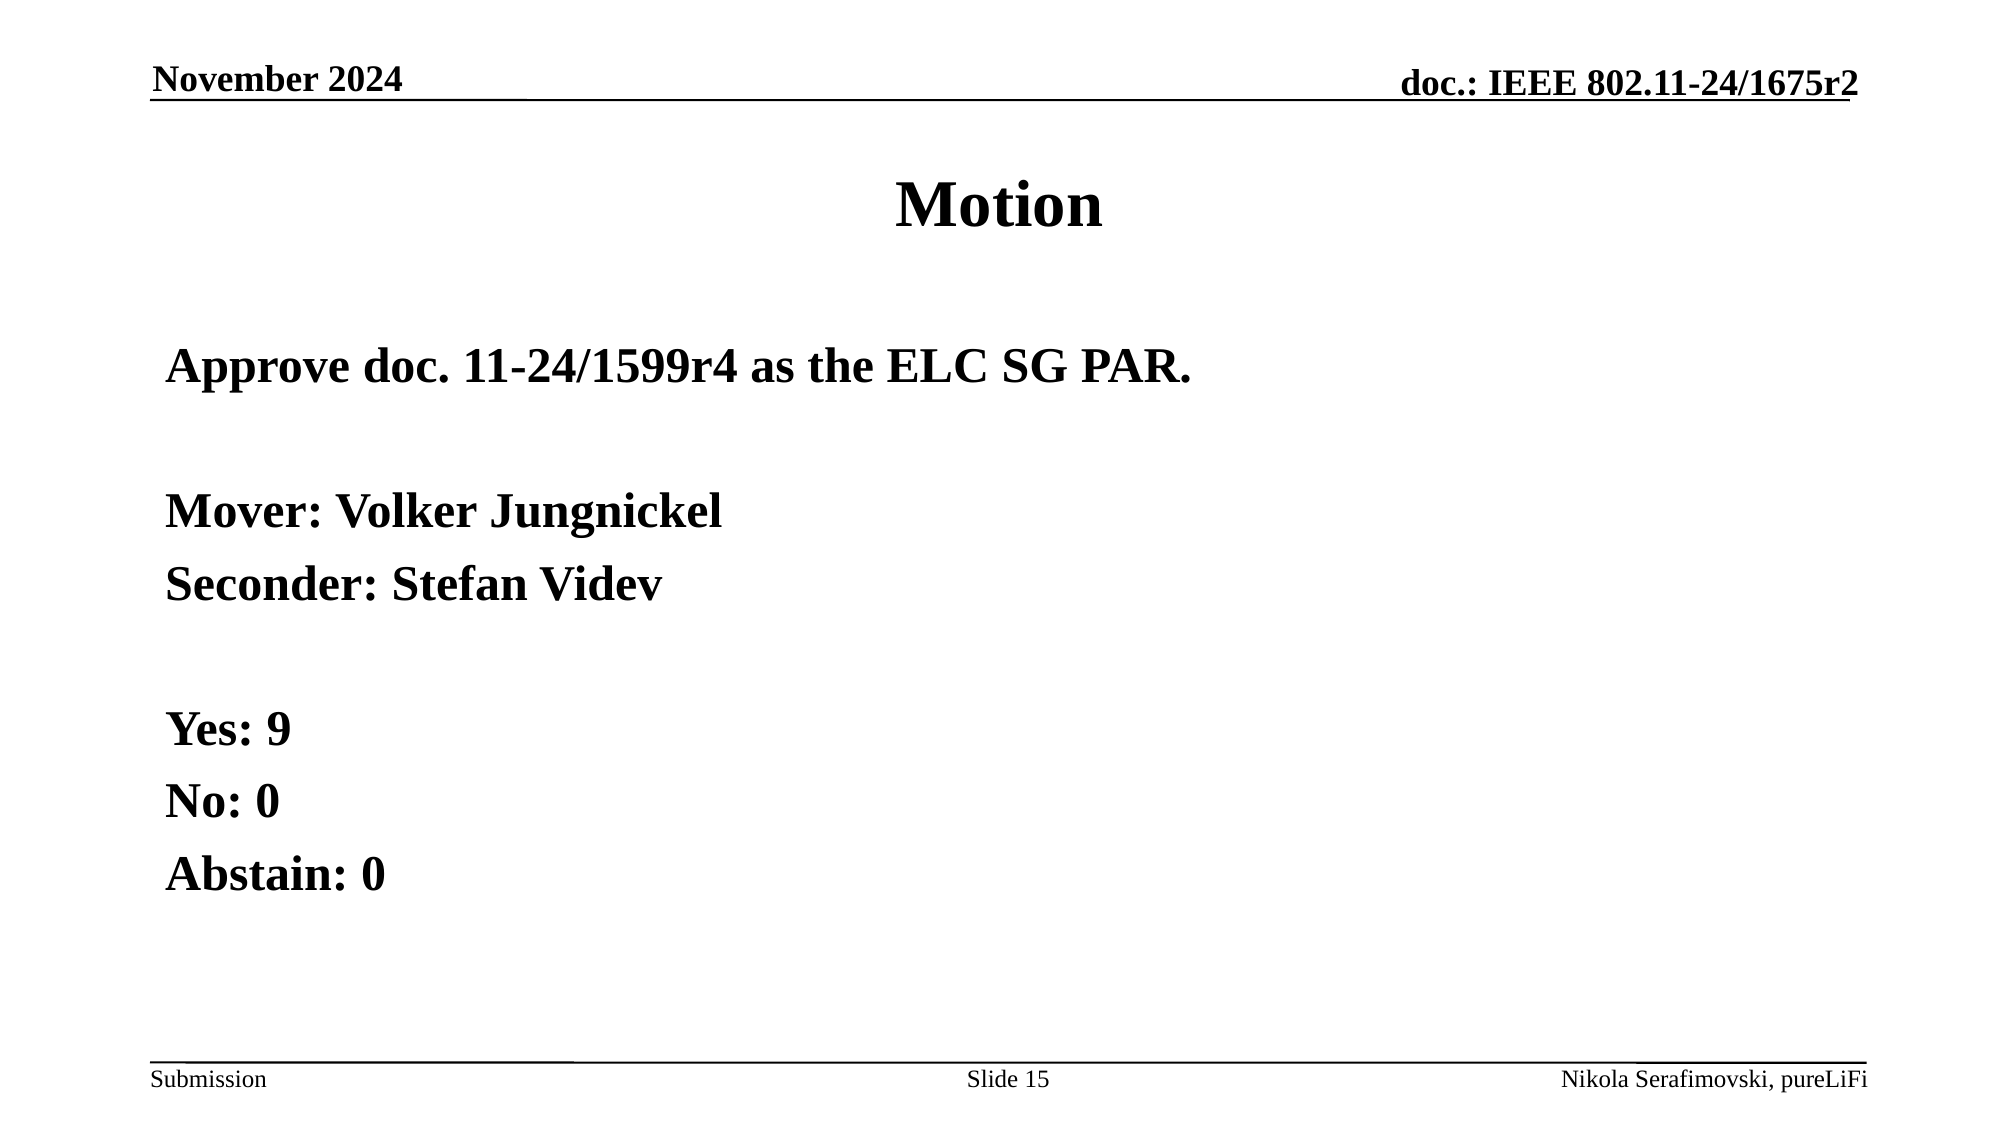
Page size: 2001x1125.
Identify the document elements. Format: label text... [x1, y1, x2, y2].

footer Nikola Serafimovski, pureLiFi [1171, 1061, 1869, 1093]
slide_number Slide 15 [950, 1061, 1067, 1123]
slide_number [152, 54, 563, 100]
title Motion [149, 112, 1850, 288]
list Approve doc. 11-24/1599r4 as the ELC SG PAR. Mover: Volker Jungnickel Seconder: Stefan Videv Yes: 9 No: 0 Abstain: 0 [149, 324, 1850, 1000]
